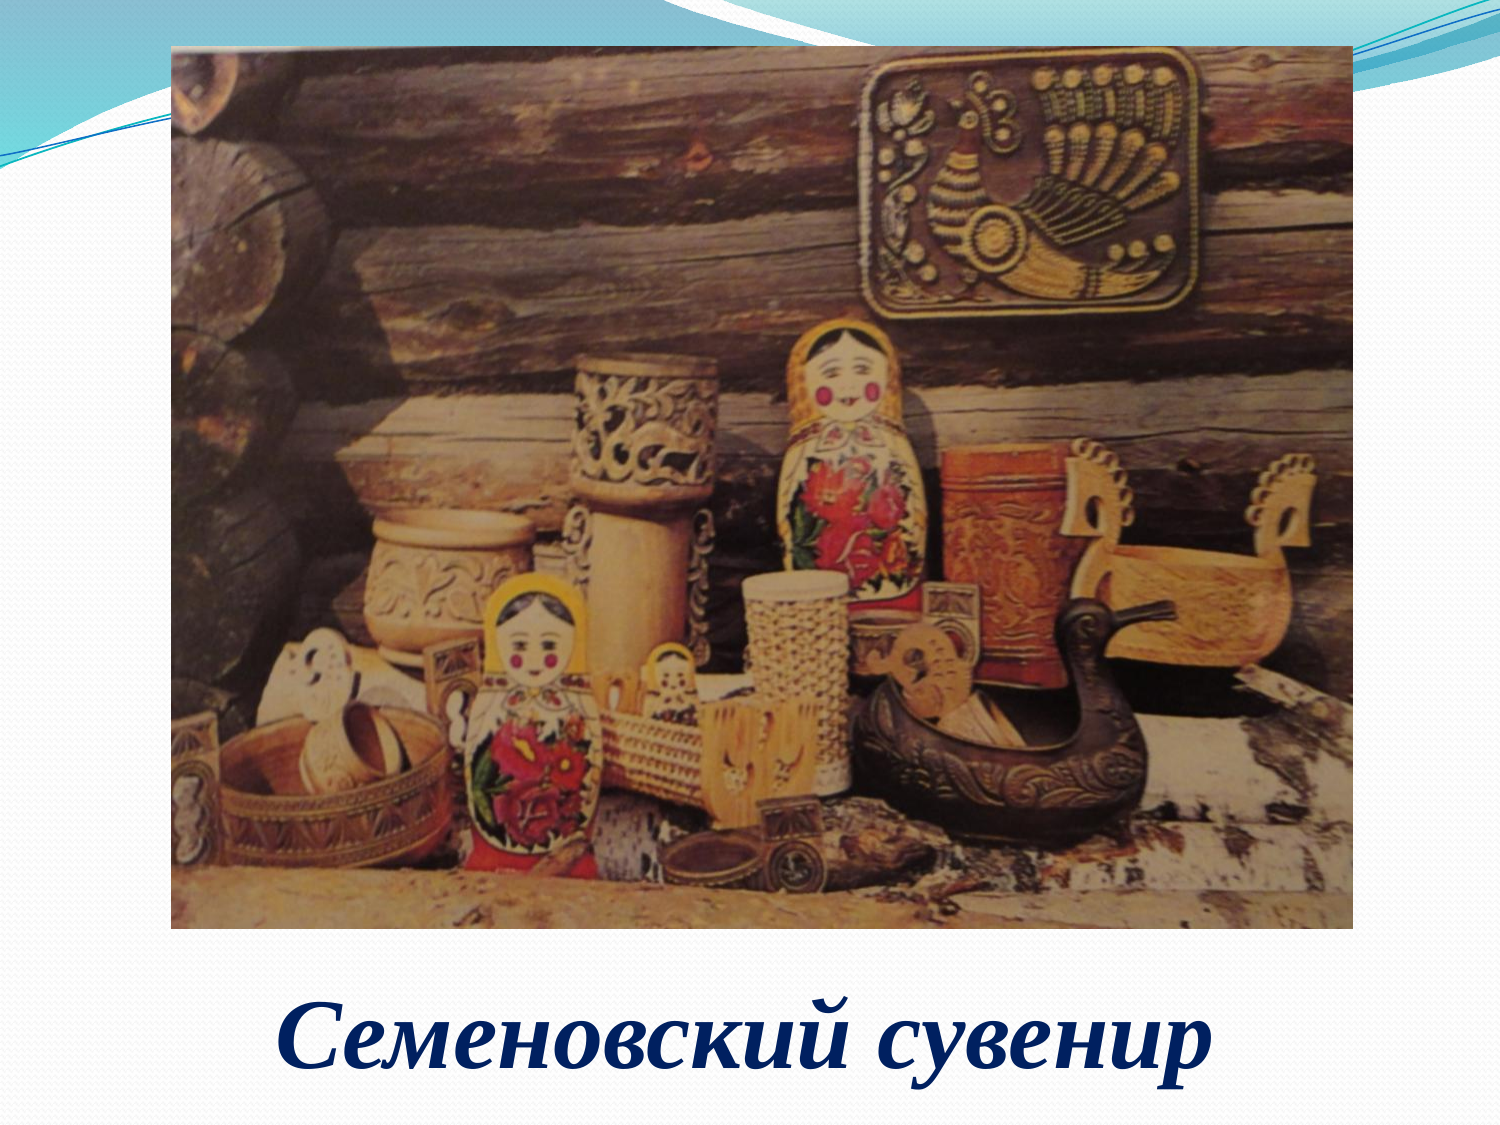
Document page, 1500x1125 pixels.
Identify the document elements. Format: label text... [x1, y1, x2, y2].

picture [170, 46, 1353, 929]
title Семеновский сувенир [70, 902, 1421, 1090]
